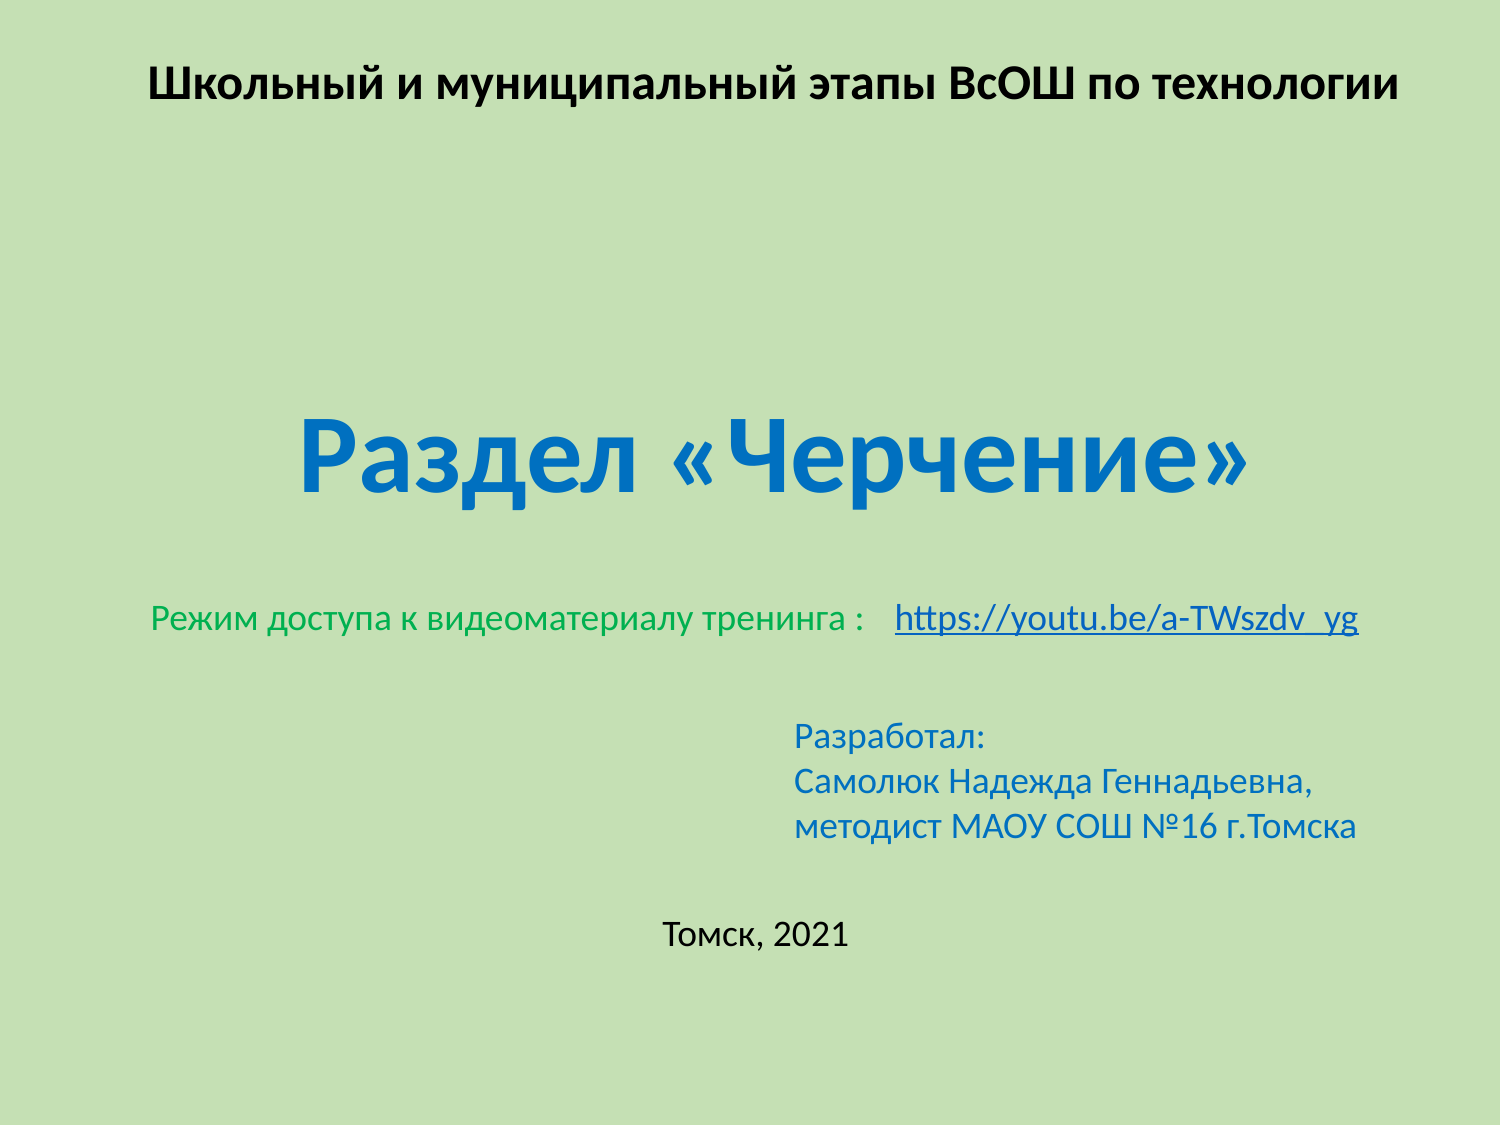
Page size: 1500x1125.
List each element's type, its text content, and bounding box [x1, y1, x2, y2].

text_box https://youtu.be/a-TWszdv_yg [879, 585, 1405, 690]
text_box Разработал: Самолюк Надежда Геннадьевна, методист МАОУ СОШ №16 г.Томска [779, 704, 1500, 914]
text_box Томск, 2021 [348, 901, 1164, 1021]
text_box Режим доступа к видеоматериалу тренинга : [135, 585, 892, 645]
text_box Школьный и муниципальный этапы ВсОШ по технологии Раздел «Черчение» [88, 42, 1471, 523]
